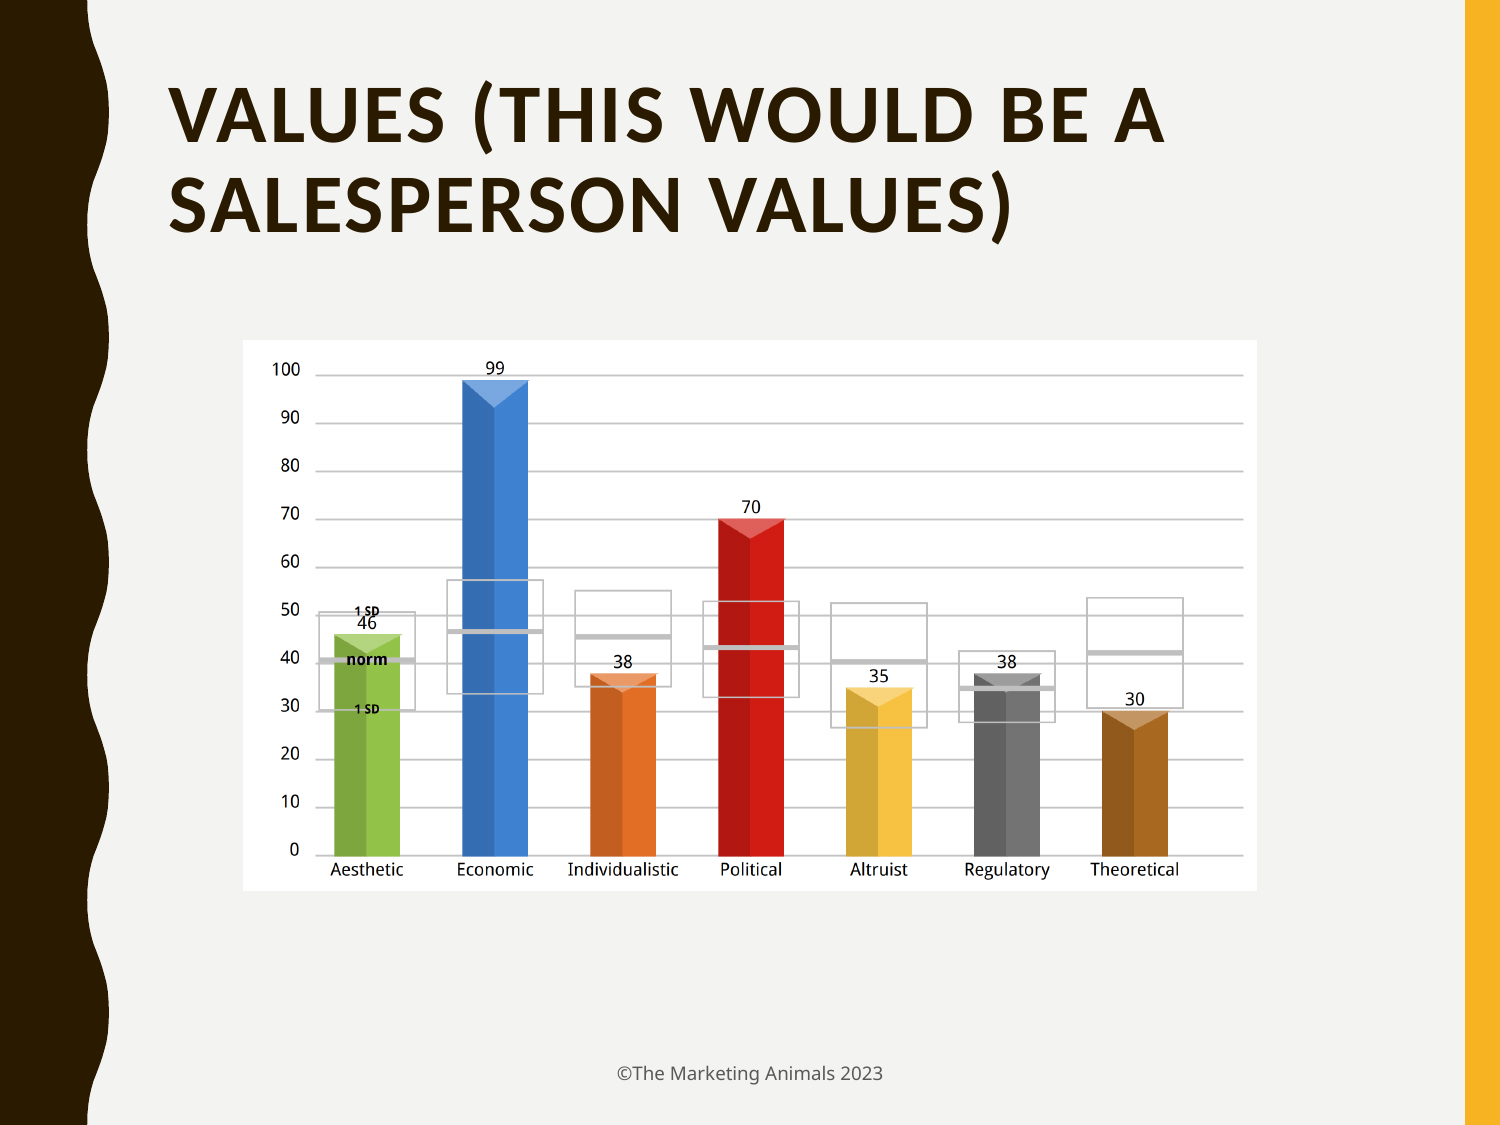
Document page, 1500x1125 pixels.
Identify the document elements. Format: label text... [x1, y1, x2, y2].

footer ©The Marketing Animals 2023 [496, 1045, 1004, 1103]
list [243, 341, 1257, 891]
title Values (This would be a salesperson values) [154, 62, 1407, 308]
